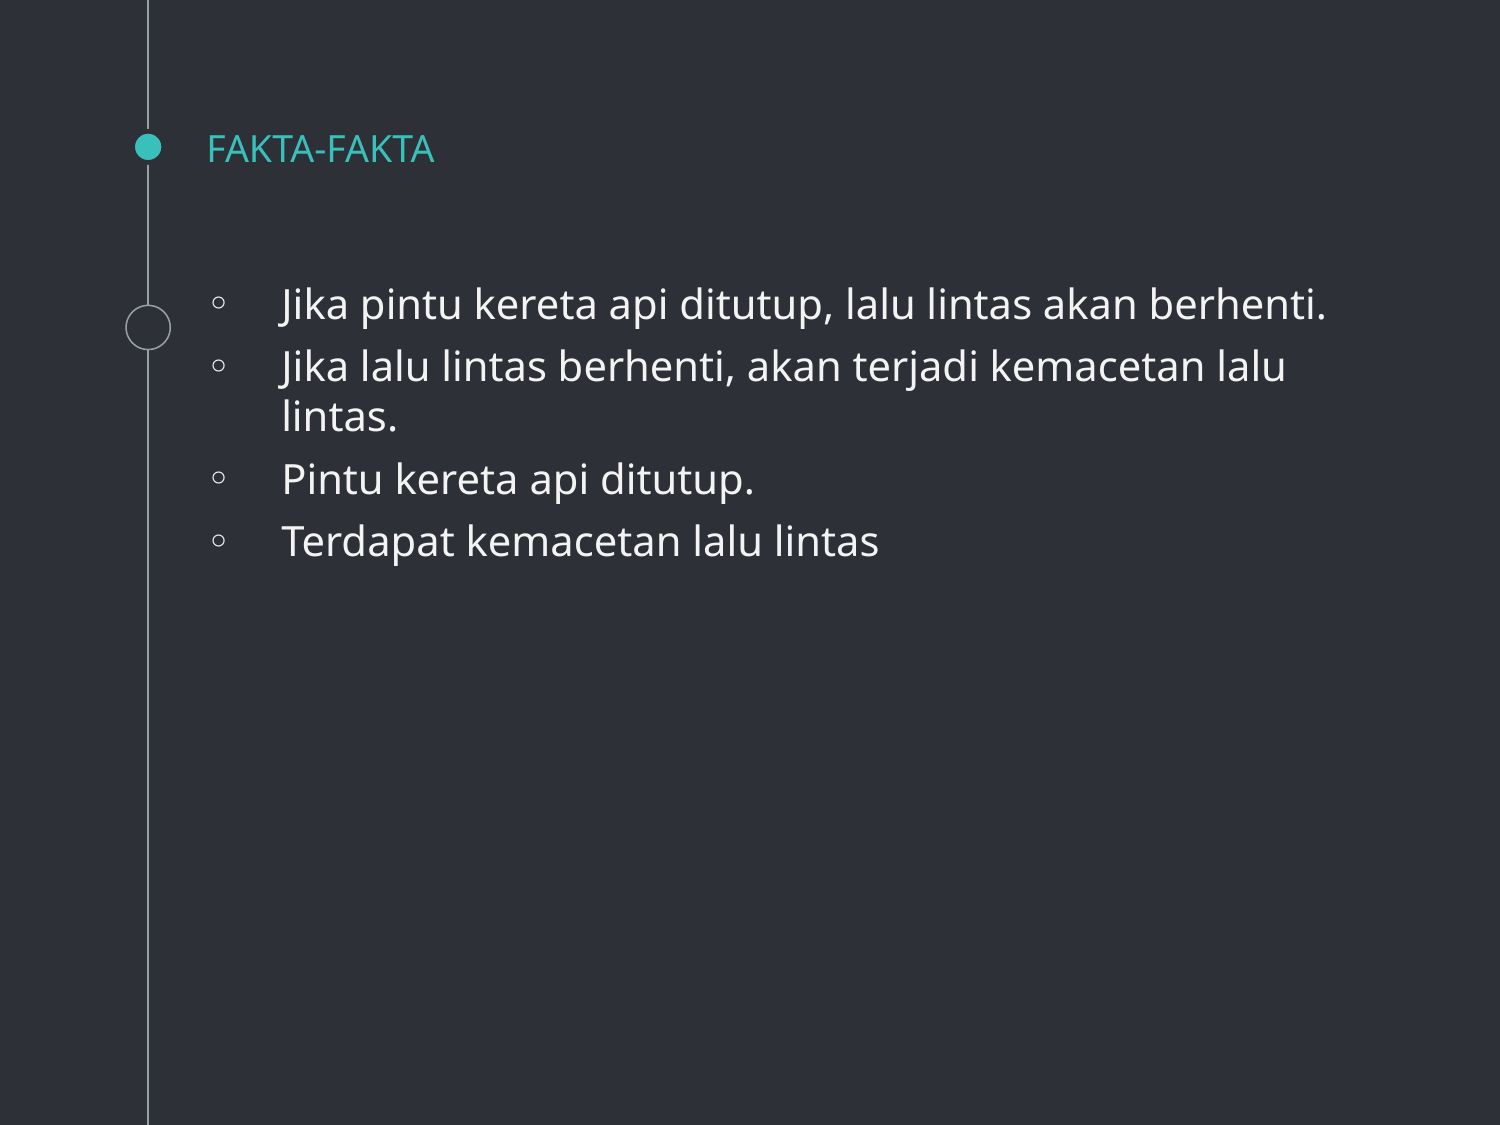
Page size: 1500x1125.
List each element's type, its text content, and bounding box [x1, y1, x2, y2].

title FAKTA-FAKTA [191, 109, 1317, 185]
list Jika pintu kereta api ditutup, lalu lintas akan berhenti. Jika lalu lintas berhenti, akan terjadi kemacetan lalu lintas. Pintu kereta api ditutup. Terdapat kemacetan lalu lintas [191, 262, 1388, 1078]
